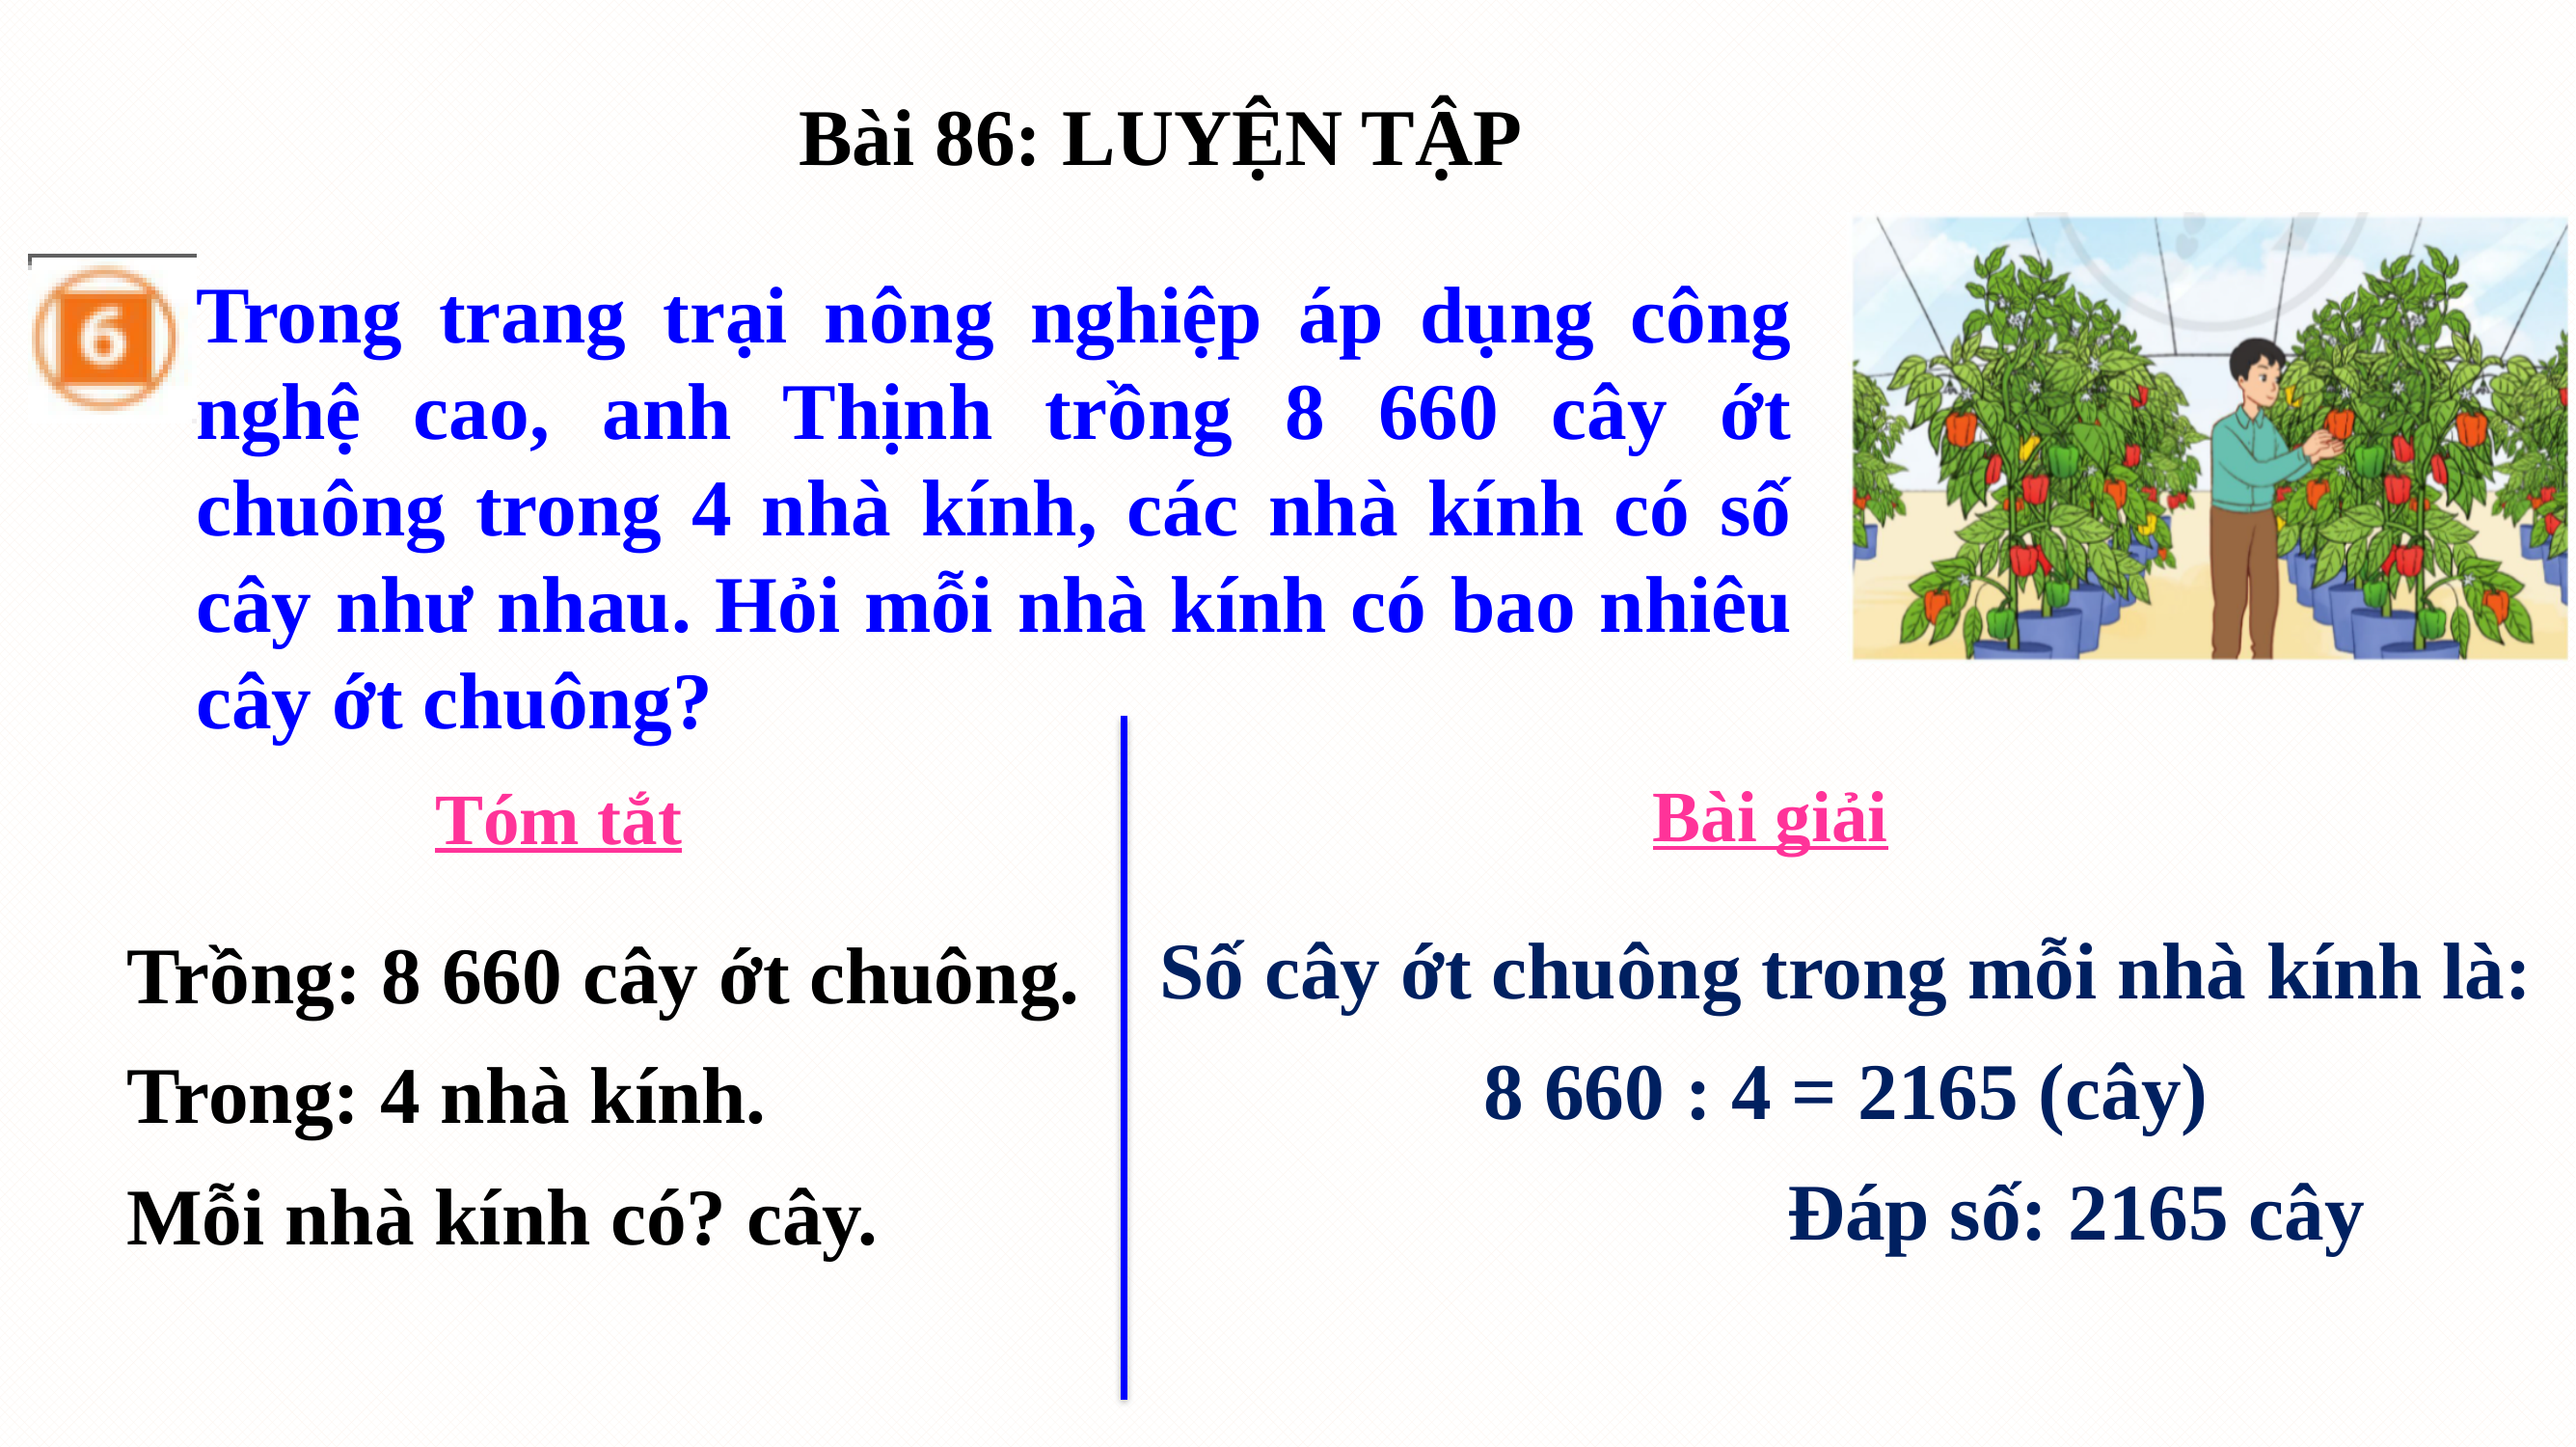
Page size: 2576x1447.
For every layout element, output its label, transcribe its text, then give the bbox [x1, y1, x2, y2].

text_box Trong trang trại nông nghiệp áp dụng công nghệ cao, anh Thịnh trồng 8 660 cây ớt chuông trong 4 nhà kính, các nhà kính có số cây như nhau. Hỏi mỗi nhà kính có bao nhiêu cây ớt chuông? [181, 255, 1807, 752]
text_box Bài giải [1639, 762, 1903, 864]
picture [28, 254, 198, 423]
picture [1846, 211, 2569, 664]
text_box Tóm tắt [420, 764, 697, 866]
text_box Bài 86: LUYỆN TẬP [112, 72, 2209, 193]
text_box Trồng: 8 660 cây ớt chuông. Trong: 4 nhà kính. Mỗi nhà kính có? cây. [112, 915, 1116, 1269]
text_box Số cây ớt chuông trong mỗi nhà kính là: 8 660 : 4 = 2165 (cây) Đáp số: 2165 cây [1128, 911, 2569, 1362]
